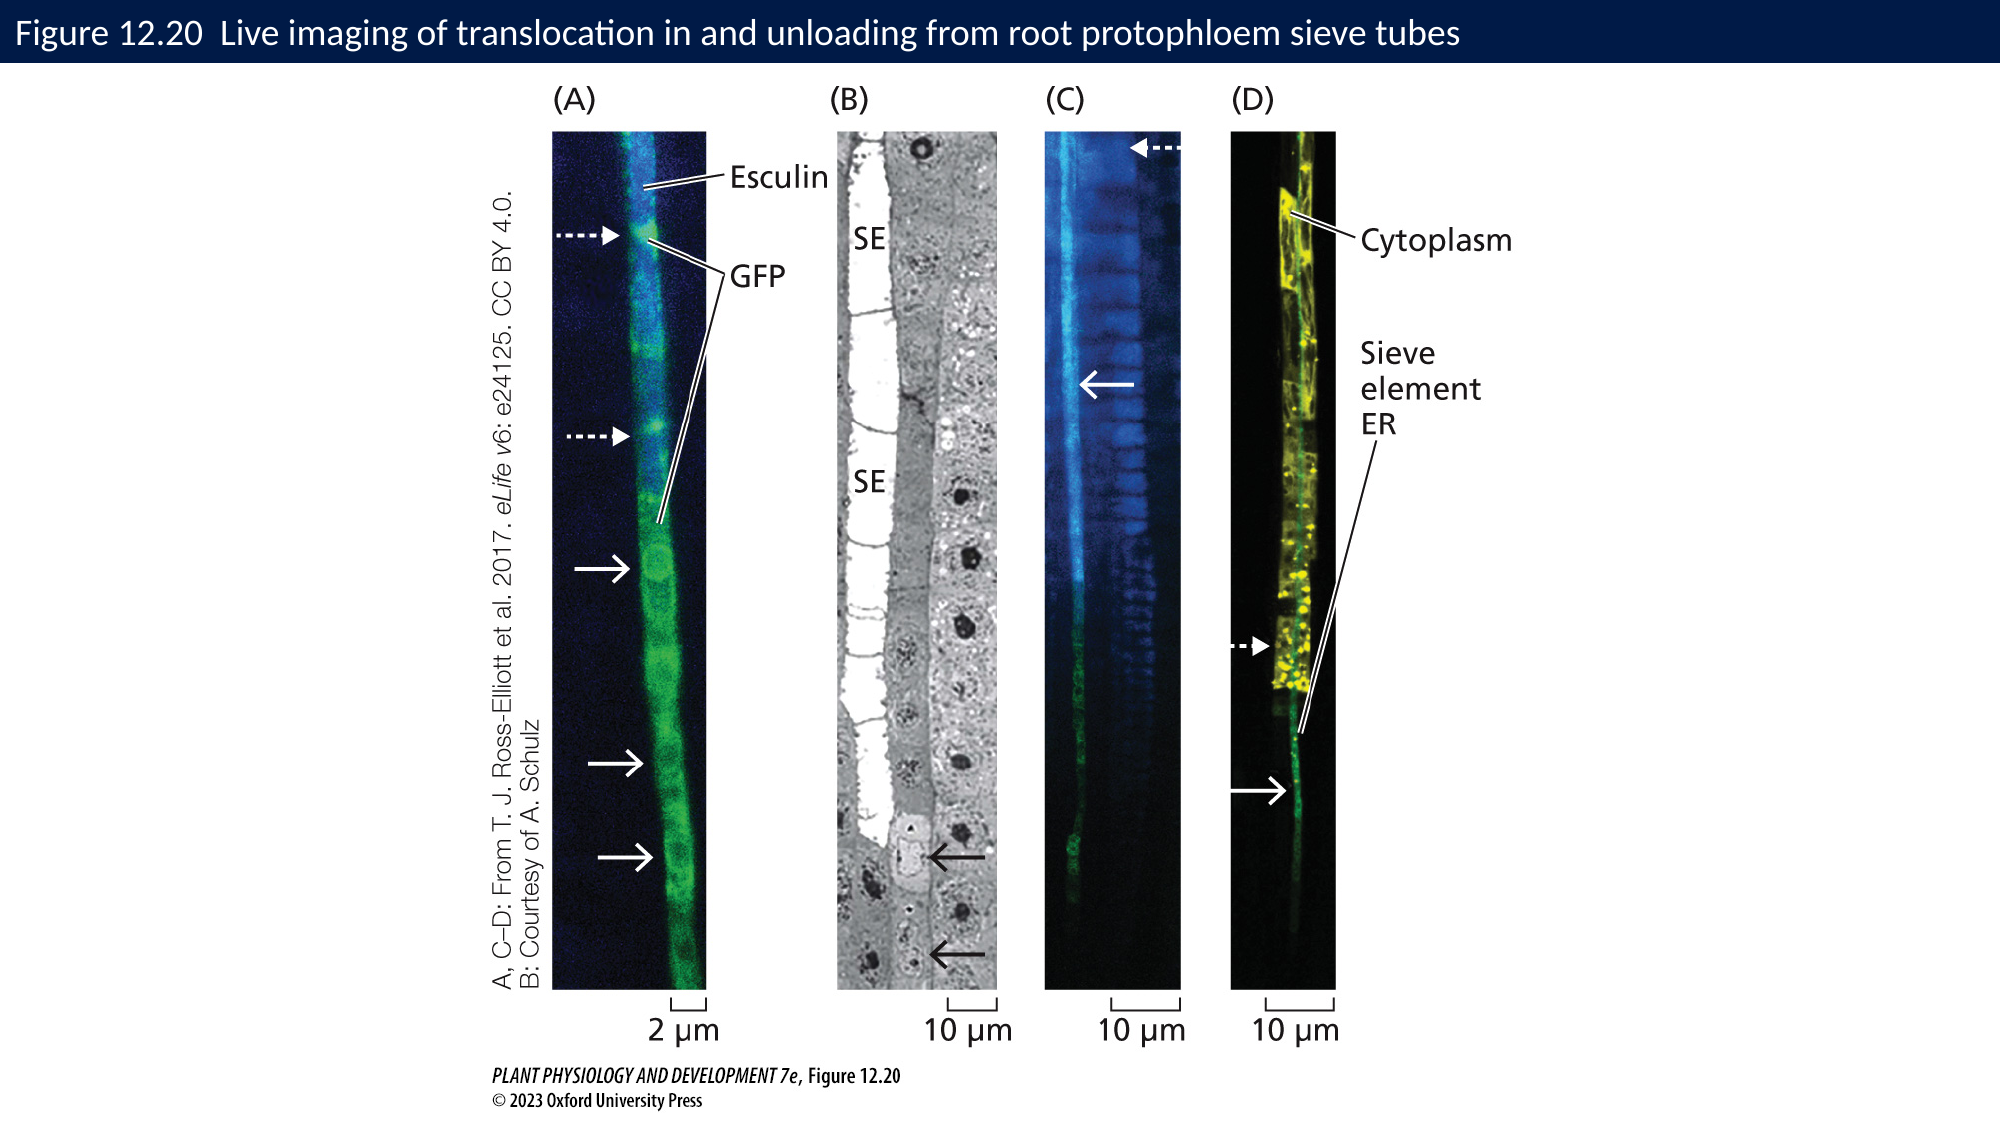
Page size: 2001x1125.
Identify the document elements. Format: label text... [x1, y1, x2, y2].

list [481, 78, 1519, 1113]
title Figure 12.20 Live imaging of translocation in and unloading from root protophloem sieve tubes [0, 0, 2000, 63]
